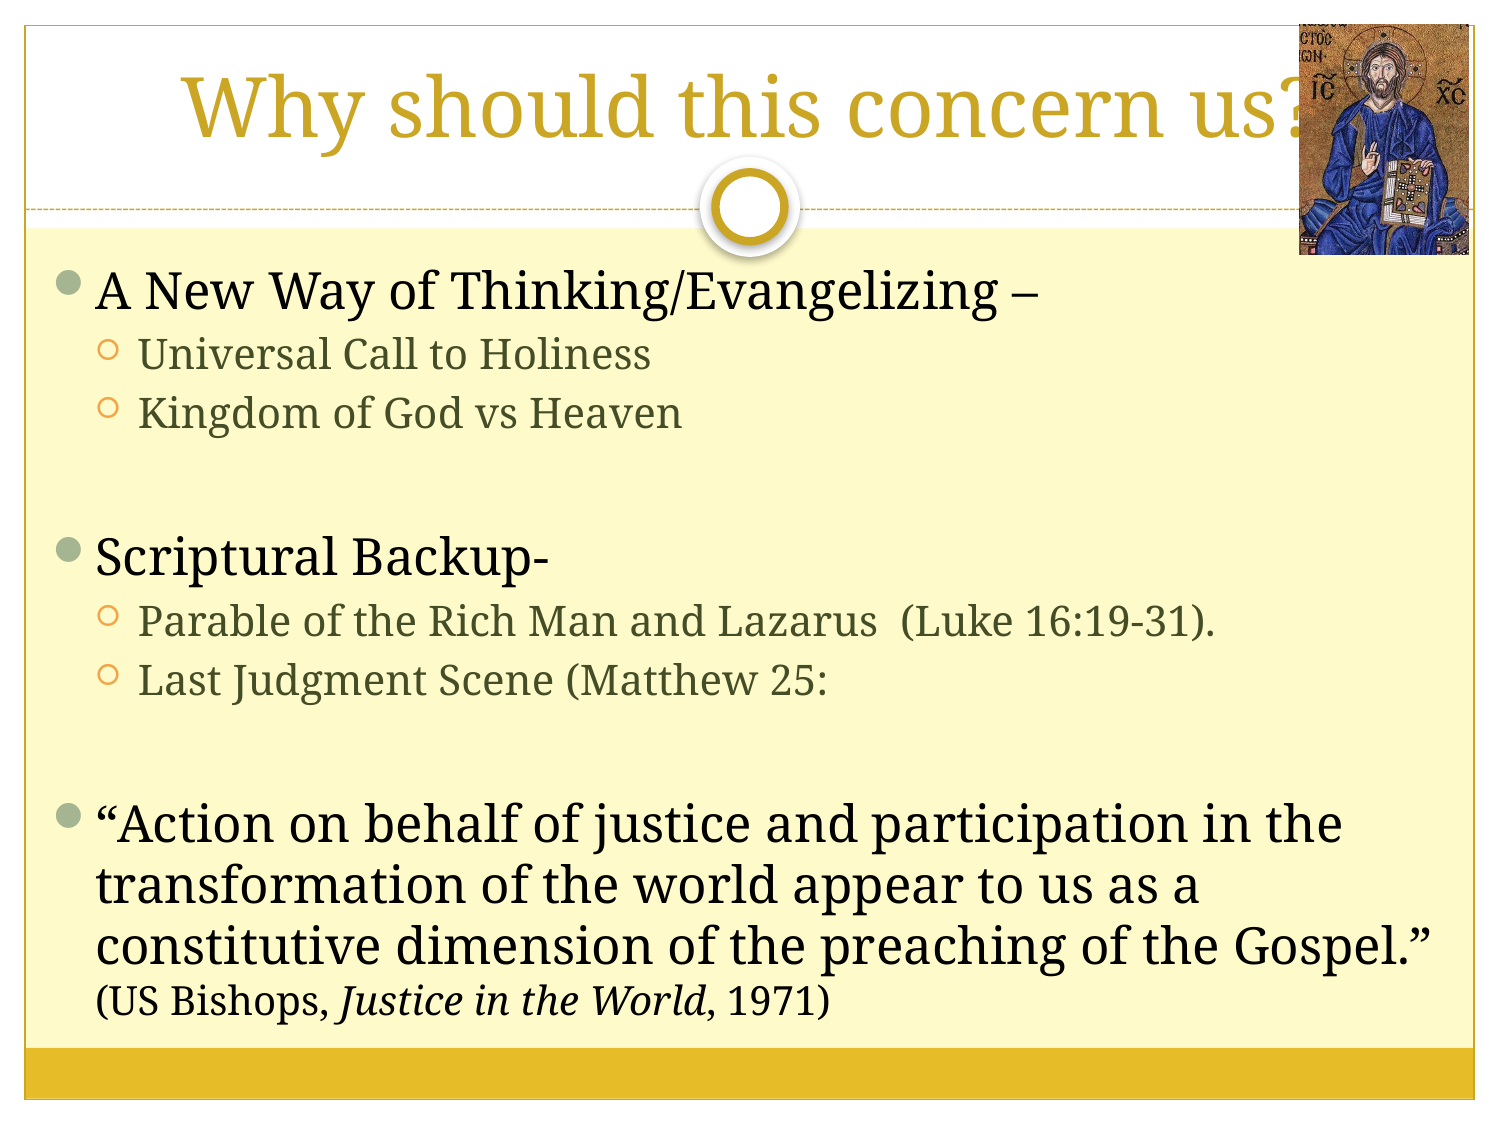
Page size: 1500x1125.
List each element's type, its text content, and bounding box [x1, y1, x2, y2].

picture [1299, 24, 1469, 256]
list A New Way of Thinking/Evangelizing – Universal Call to Holiness Kingdom of God vs Heaven Scriptural Backup- Parable of the Rich Man and Lazarus (Luke 16:19-31). Last Judgment Scene (Matthew 25: “Action on behalf of justice and participation in the transformation of the world appear to us as a constitutive dimension of the preaching of the Gospel.” (US Bishops, Justice in the World, 1971) [37, 250, 1463, 1050]
title Why should this concern us? [49, 37, 1292, 162]
